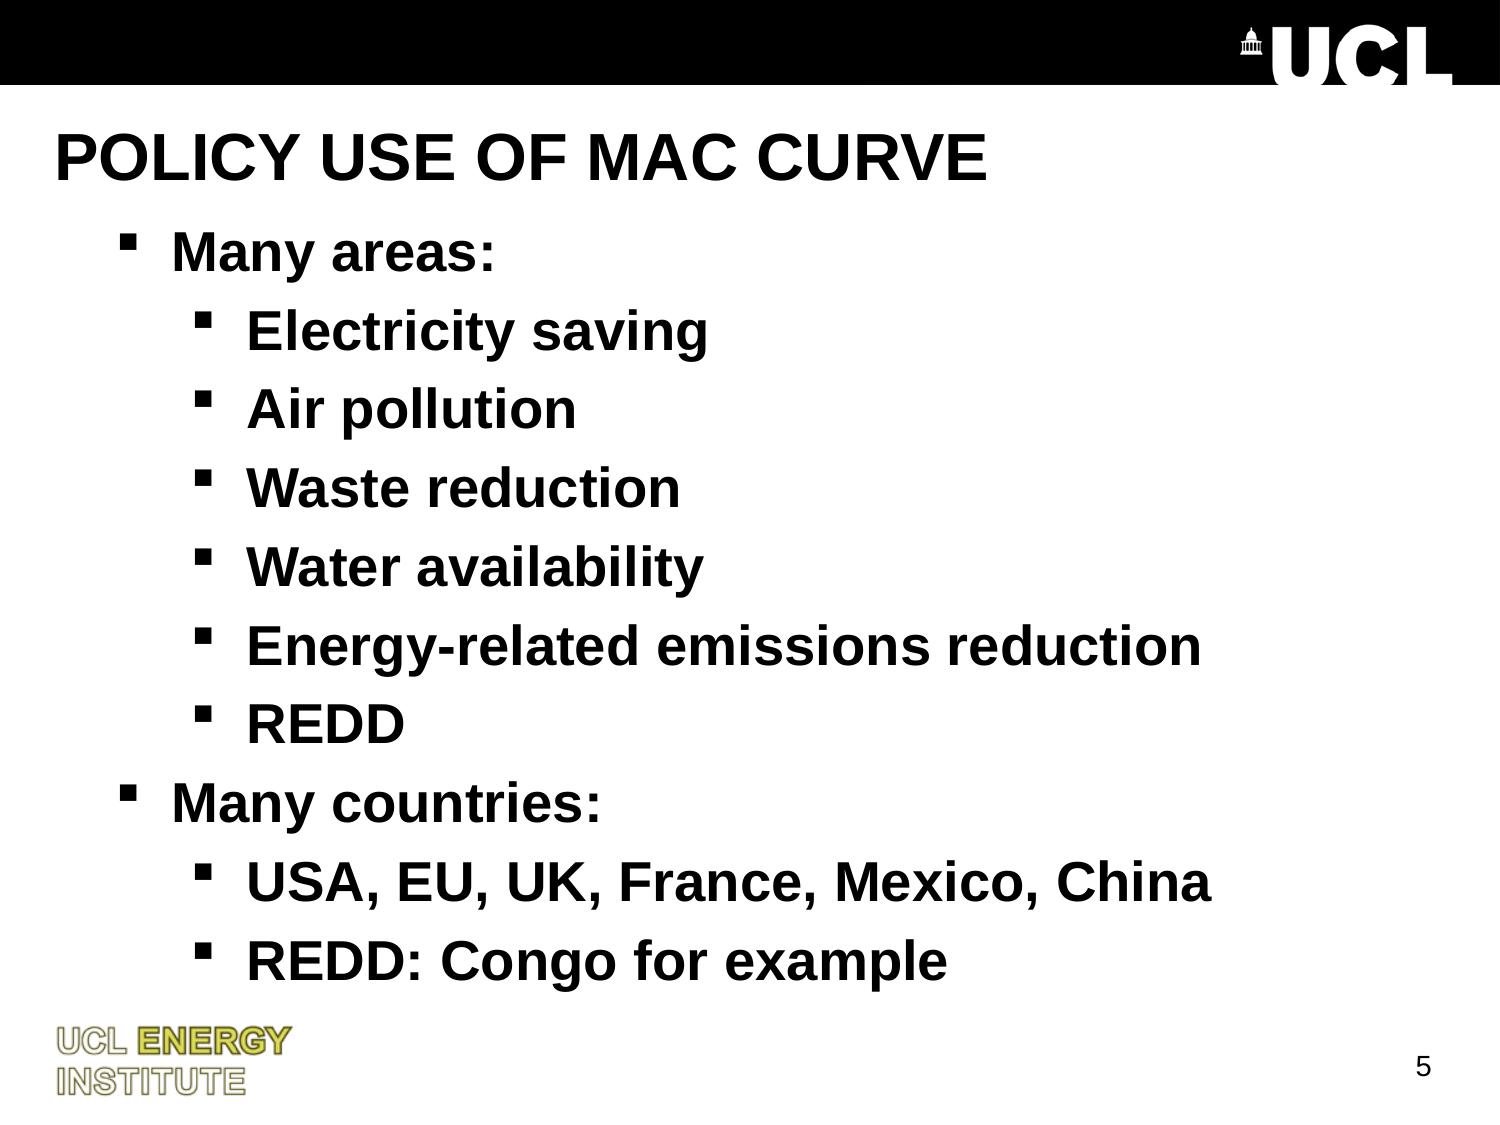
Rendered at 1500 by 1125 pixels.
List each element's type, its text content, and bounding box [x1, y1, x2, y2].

slide_number 5 [1281, 1039, 1447, 1118]
picture [0, 0, 1500, 85]
picture [53, 1023, 302, 1099]
text_box Many areas: Electricity saving Air pollution Waste reduction Water availability Energy-related emissions reduction REDD Many countries: USA, EU, UK, France, Mexico, China REDD: Congo for example [100, 207, 1406, 386]
title POLICY USE OF MAC CURVE [54, 113, 1447, 232]
